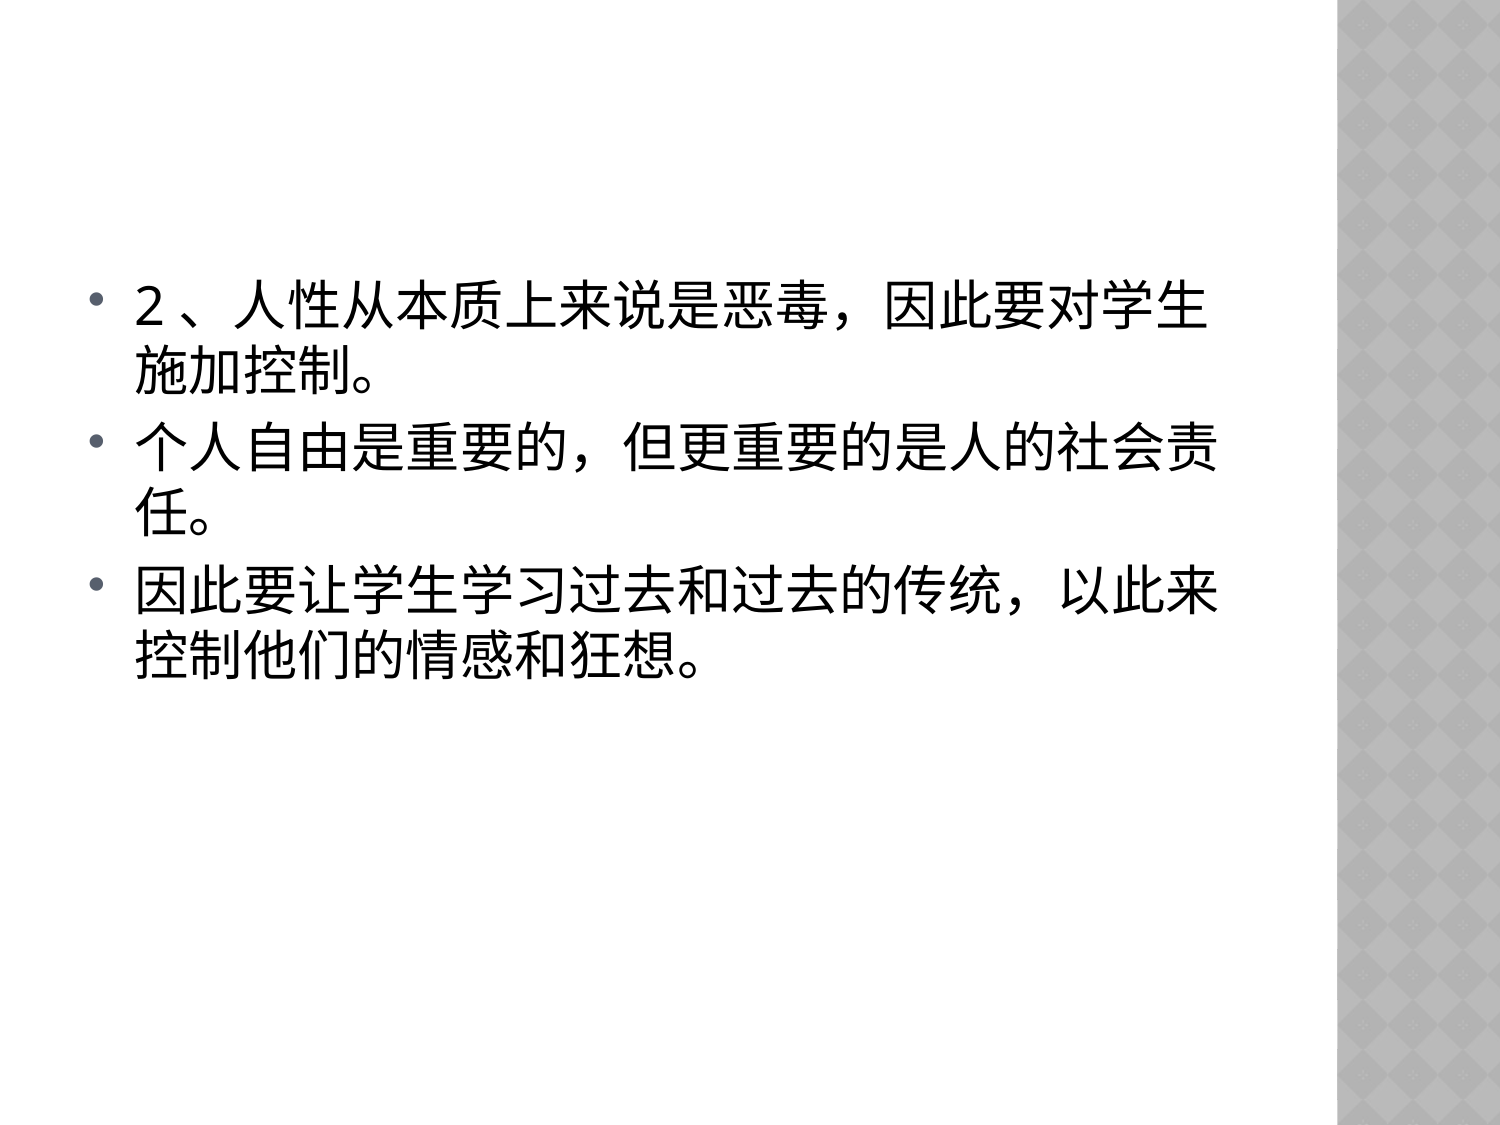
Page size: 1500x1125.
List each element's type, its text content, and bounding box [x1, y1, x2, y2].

list 2、人性从本质上来说是恶毒，因此要对学生施加控制。 个人自由是重要的，但更重要的是人的社会责任。 因此要让学生学习过去和过去的传统，以此来控制他们的情感和狂想。 [75, 264, 1263, 1059]
